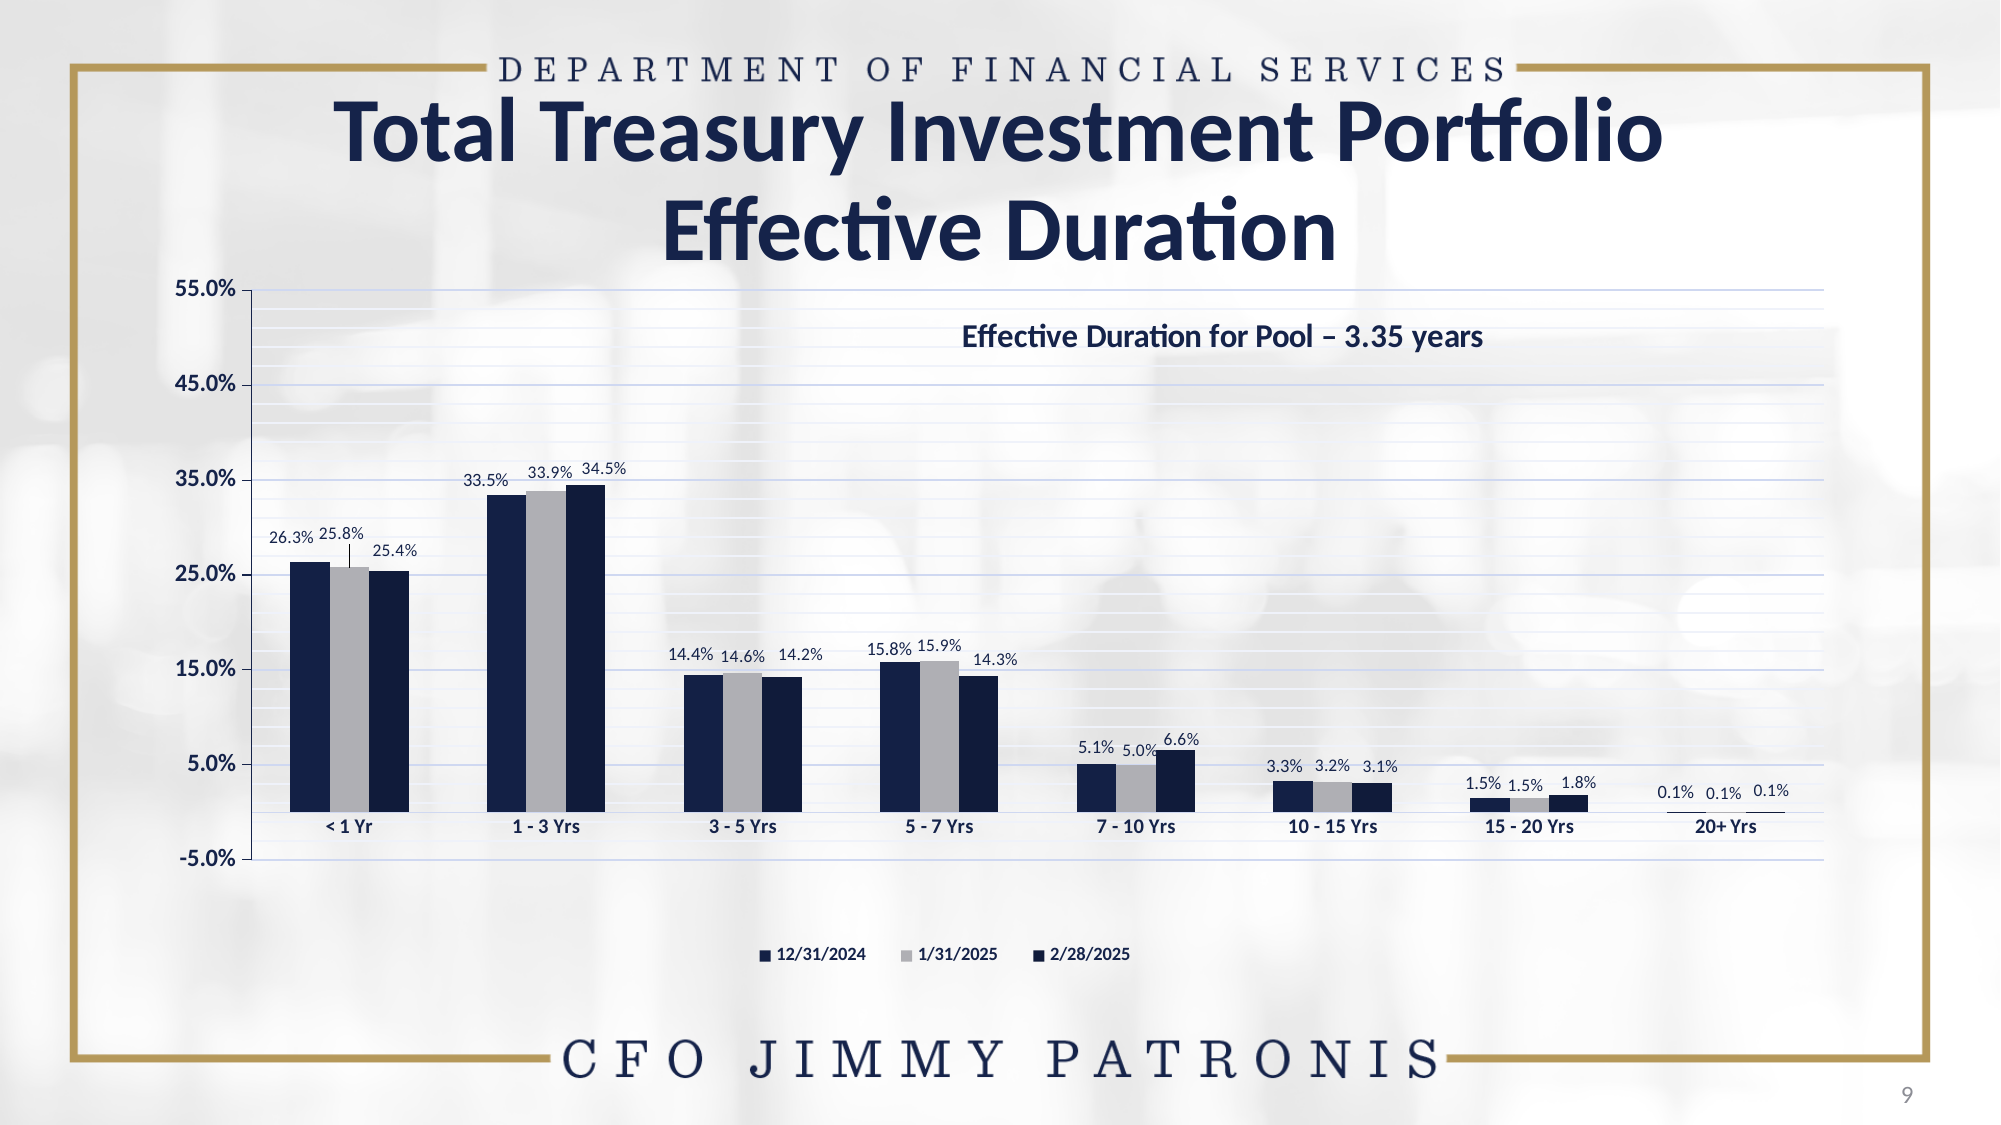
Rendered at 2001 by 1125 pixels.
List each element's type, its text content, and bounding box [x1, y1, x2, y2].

picture [0, 0, 2000, 1125]
chart [174, 274, 1825, 1013]
slide_number 9 [1478, 1063, 1929, 1124]
title Total Treasury Investment Portfolio Effective Duration [275, 99, 1725, 263]
